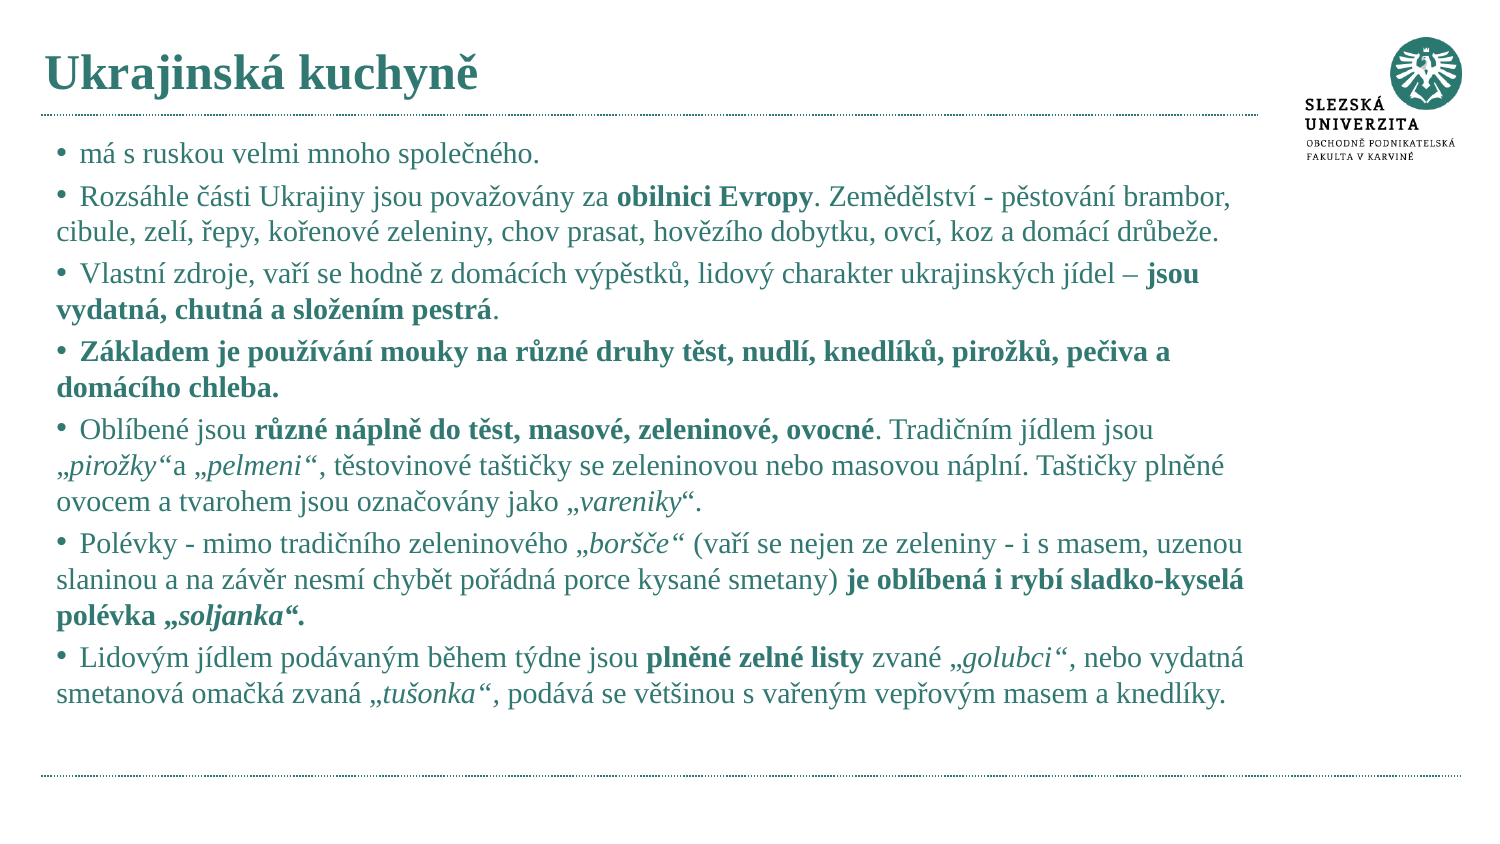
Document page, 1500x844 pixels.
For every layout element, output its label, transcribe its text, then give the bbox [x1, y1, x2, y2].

text_box má s ruskou velmi mnoho společného. Rozsáhle části Ukrajiny jsou považovány za obilnici Evropy. Zemědělství - pěstování brambor, cibule, zelí, řepy, kořenové zeleniny, chov prasat, hovězího dobytku, ovcí, koz a domácí drůbeže. Vlastní zdroje, vaří se hodně z domácích výpěstků, lidový charakter ukrajinských jídel – jsou vydatná, chutná a složením pestrá. Základem je používání mouky na různé druhy těst, nudlí, knedlíků, pirožků, pečiva a domácího chleba. Oblíbené jsou různé náplně do těst, masové, zeleninové, ovocné. Tradičním jídlem jsou „pirožky“a „pelmeni“, těstovinové taštičky se zeleninovou nebo masovou náplní. Taštičky plněné ovocem a tvarohem jsou označovány jako „vareniky“. Polévky - mimo tradičního zeleninového „boršče“ (vaří se nejen ze zeleniny - i s masem, uzenou slaninou a na závěr nesmí chybět pořádná porce kysané smetany) je oblíbená i rybí sladko-kyselá polévka „soljanka“. Lidovým jídlem podávaným během týdne jsou plněné zelné listy zvané „golubci“, nebo vydatná smetanová omačká zvaná „tušonka“, podává se většinou s vařeným vepřovým masem a knedlíky. [41, 126, 1282, 765]
picture [1305, 37, 1462, 160]
title Ukrajinská kuchyně [29, 32, 833, 116]
